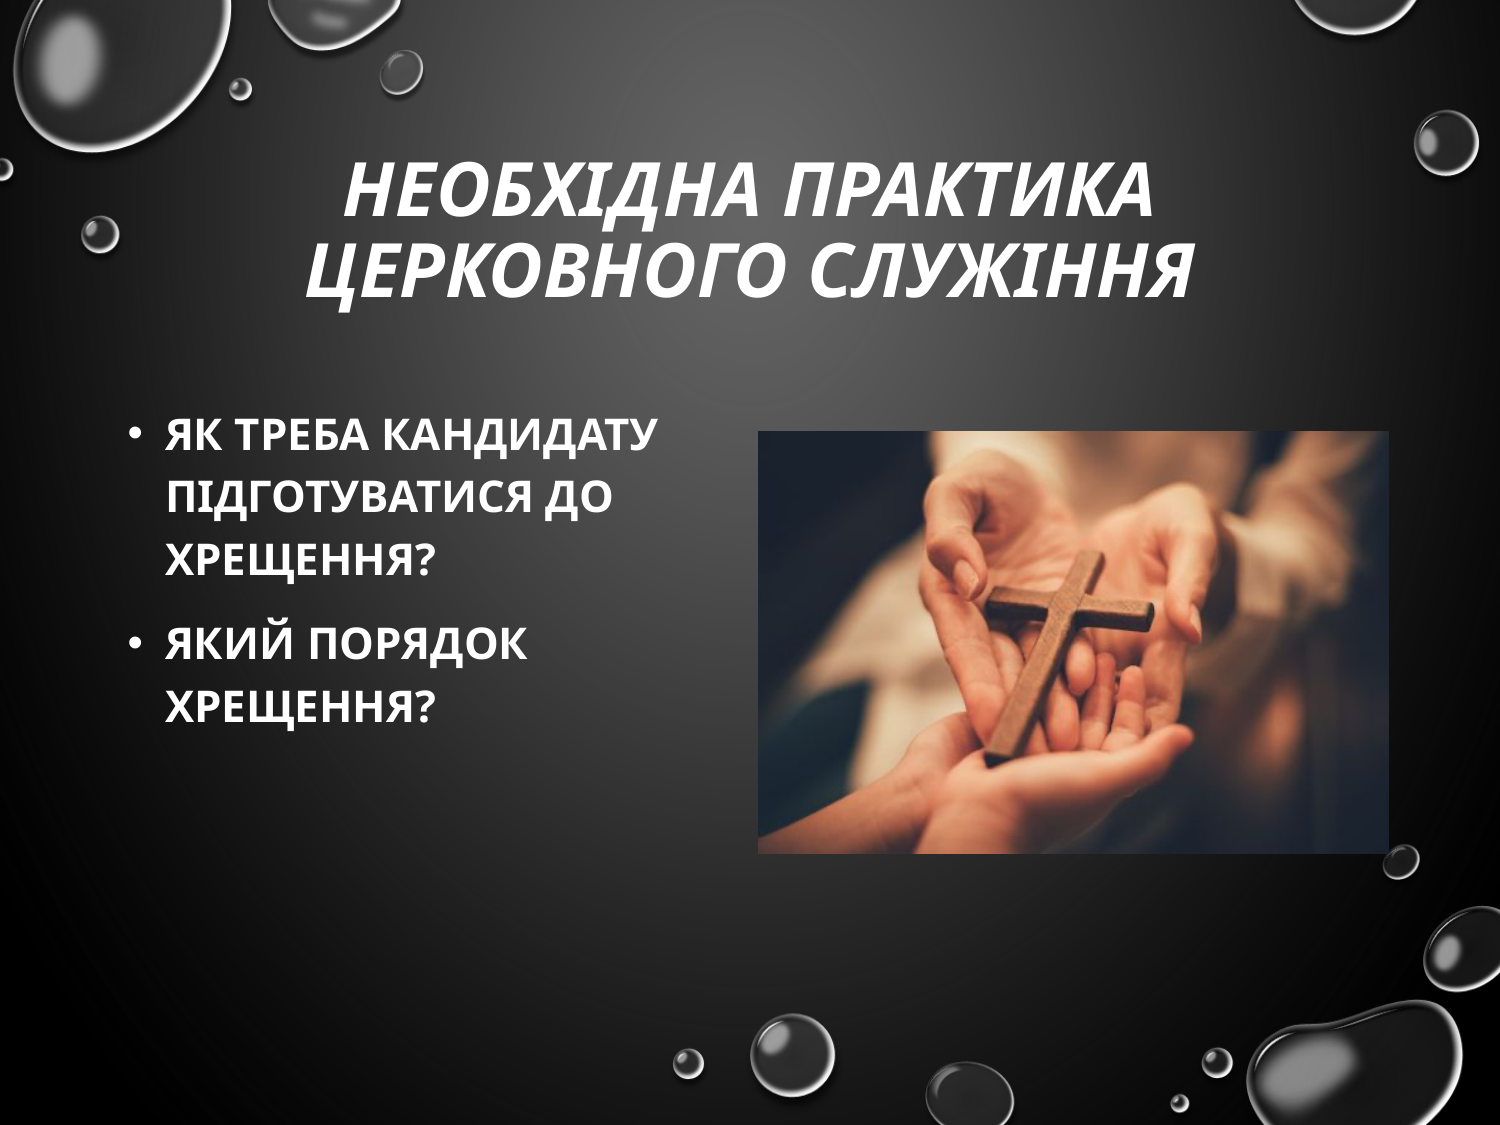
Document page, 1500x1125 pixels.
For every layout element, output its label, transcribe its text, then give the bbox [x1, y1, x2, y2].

picture [0, 0, 1500, 1125]
list Як треба кандидату підготуватися до хрещення? Який порядок хрещення? [112, 388, 741, 950]
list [757, 431, 1390, 854]
title Необхідна практика Церковного Служіння [112, 101, 1388, 364]
